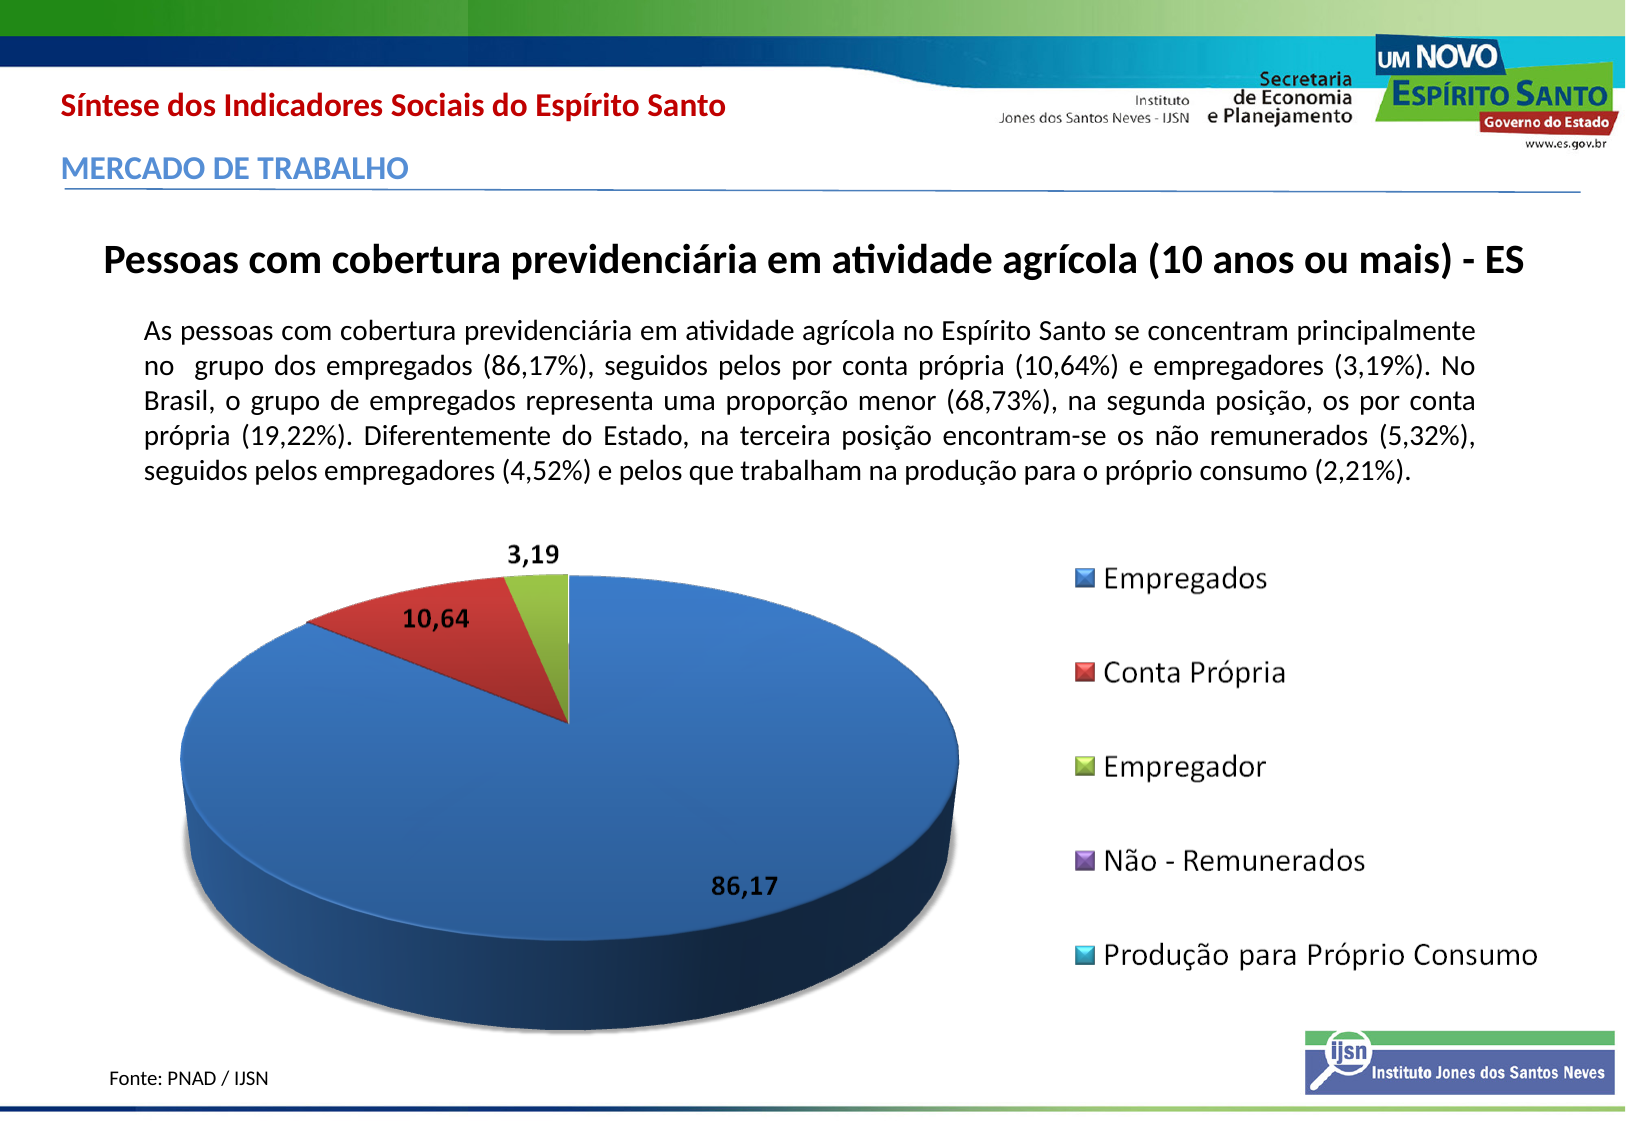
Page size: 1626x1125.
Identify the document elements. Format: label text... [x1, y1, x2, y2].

text_box Fonte: PNAD / IJSN [94, 1079, 284, 1097]
picture [0, 0, 1626, 1125]
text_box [45, 75, 1625, 244]
text_box As pessoas com cobertura previdenciária em atividade agrícola no Espírito Santo se concentram principalmente no grupo dos empregados (86,17%), seguidos pelos por conta própria (10,64%) e empregadores (3,19%). No Brasil, o grupo de empregados representa uma proporção menor (68,73%), na segunda posição, os por conta própria (19,22%). Diferentemente do Estado, na terceira posição encontram-se os não remunerados (5,32%), seguidos pelos empregadores (4,52%) e pelos que trabalham na produção para o próprio consumo (2,21%). [129, 304, 1492, 494]
text_box Pessoas com cobertura previdenciária em atividade agrícola (10 anos ou mais) - ES [31, 224, 1598, 289]
